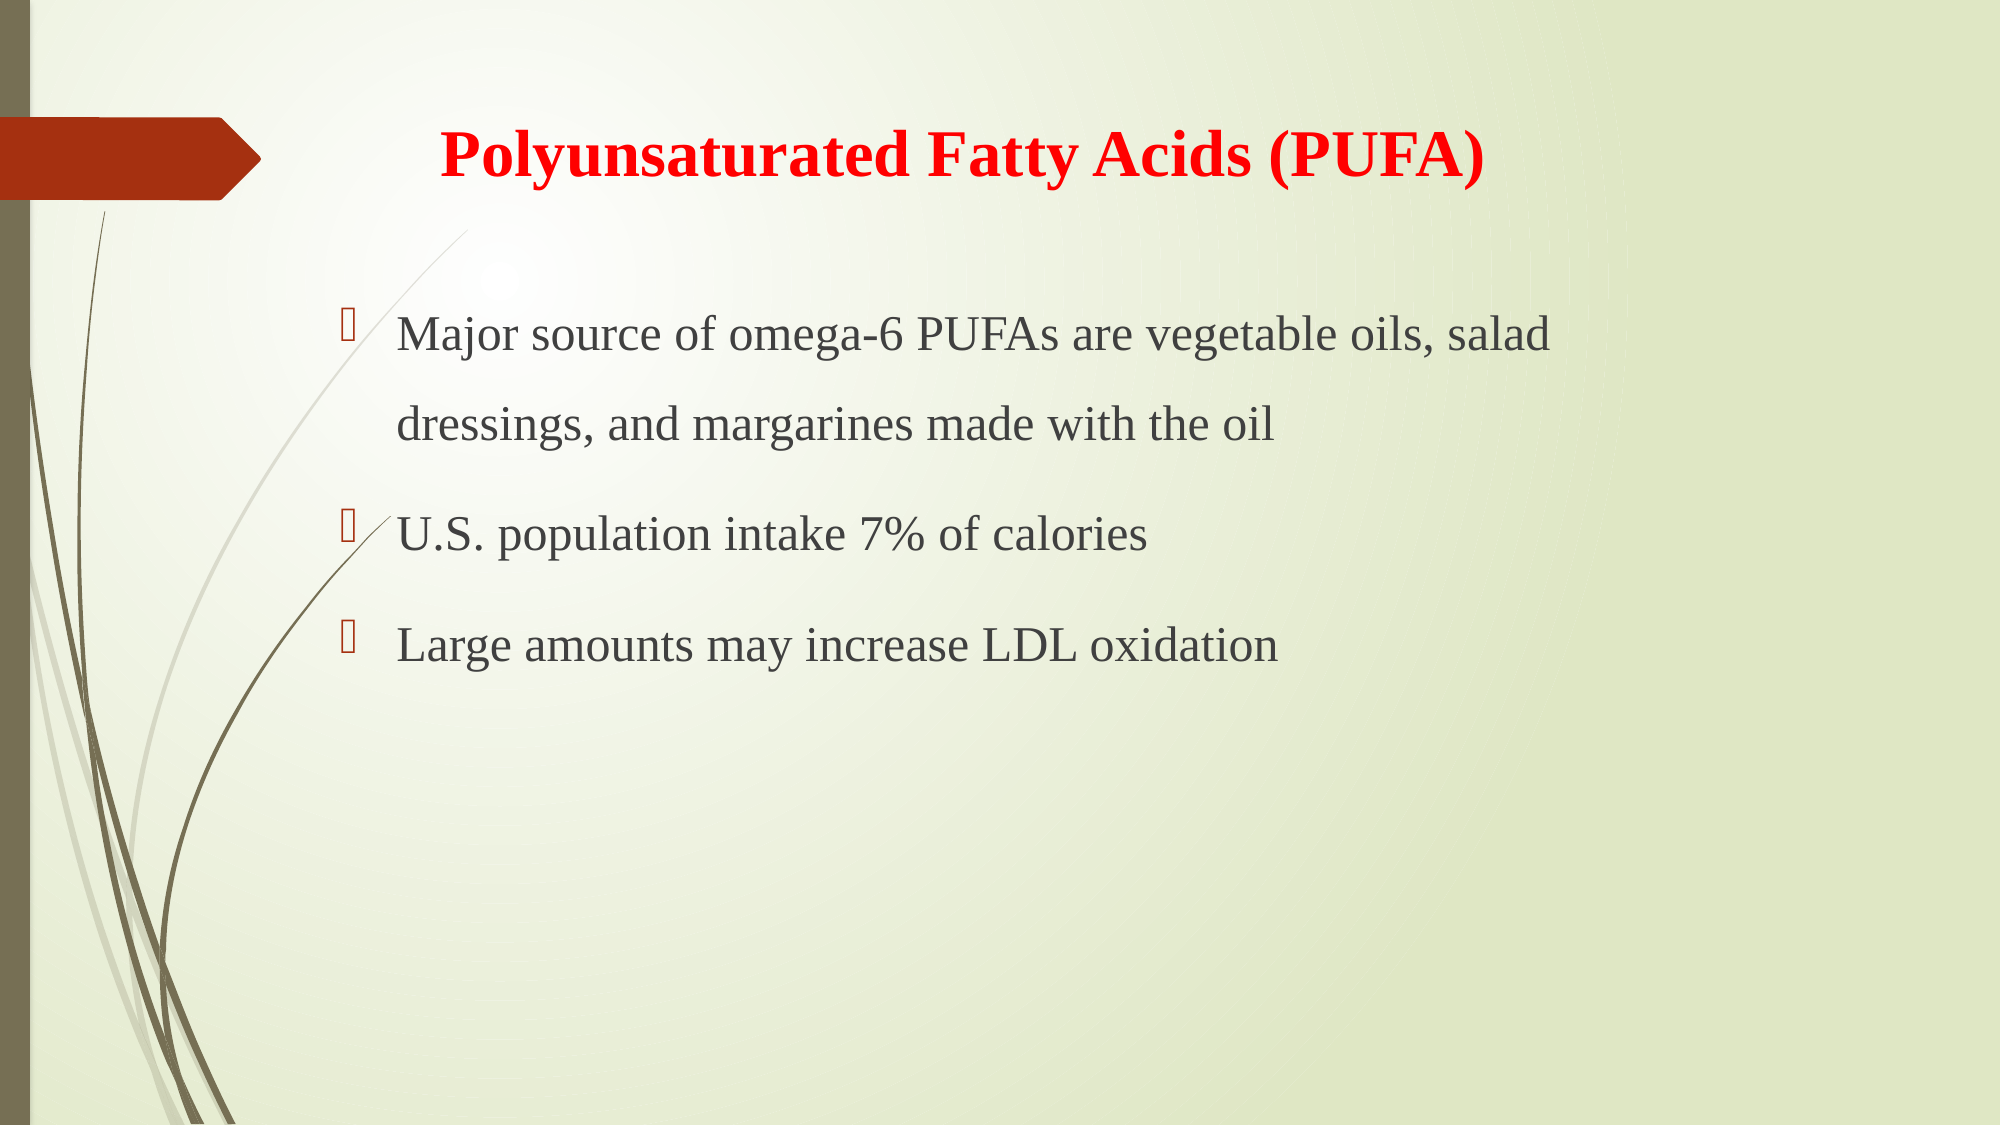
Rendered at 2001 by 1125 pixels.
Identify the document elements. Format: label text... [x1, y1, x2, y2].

title Polyunsaturated Fatty Acids (PUFA) [425, 102, 1888, 313]
list Major source of omega-6 PUFAs are vegetable oils, salad dressings, and margarines made with the oil U.S. population intake 7% of calories Large amounts may increase LDL oxidation [324, 262, 1675, 722]
